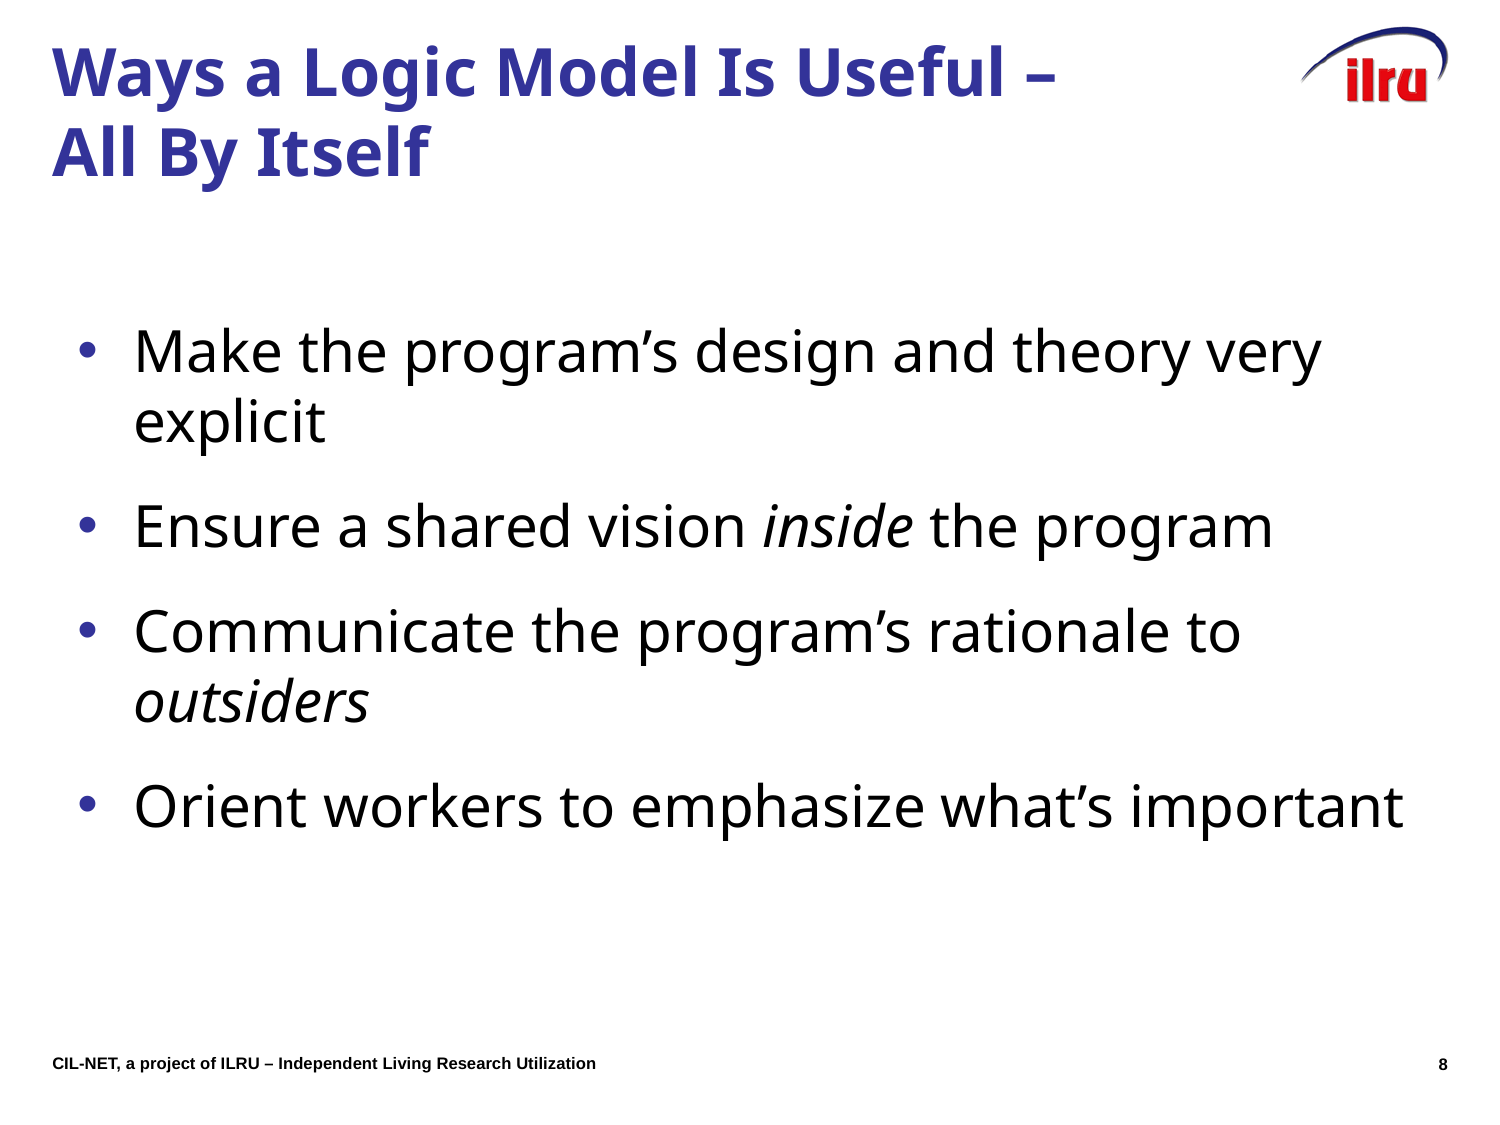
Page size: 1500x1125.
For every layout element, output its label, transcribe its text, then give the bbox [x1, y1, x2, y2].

picture [1299, 24, 1463, 103]
title Ways a Logic Model Is Useful – All By Itself [37, 45, 1300, 175]
list Make the program’s design and theory very explicit Ensure a shared vision inside the program Communicate the program’s rationale to outsiders Orient workers to emphasize what’s important [62, 224, 1500, 988]
